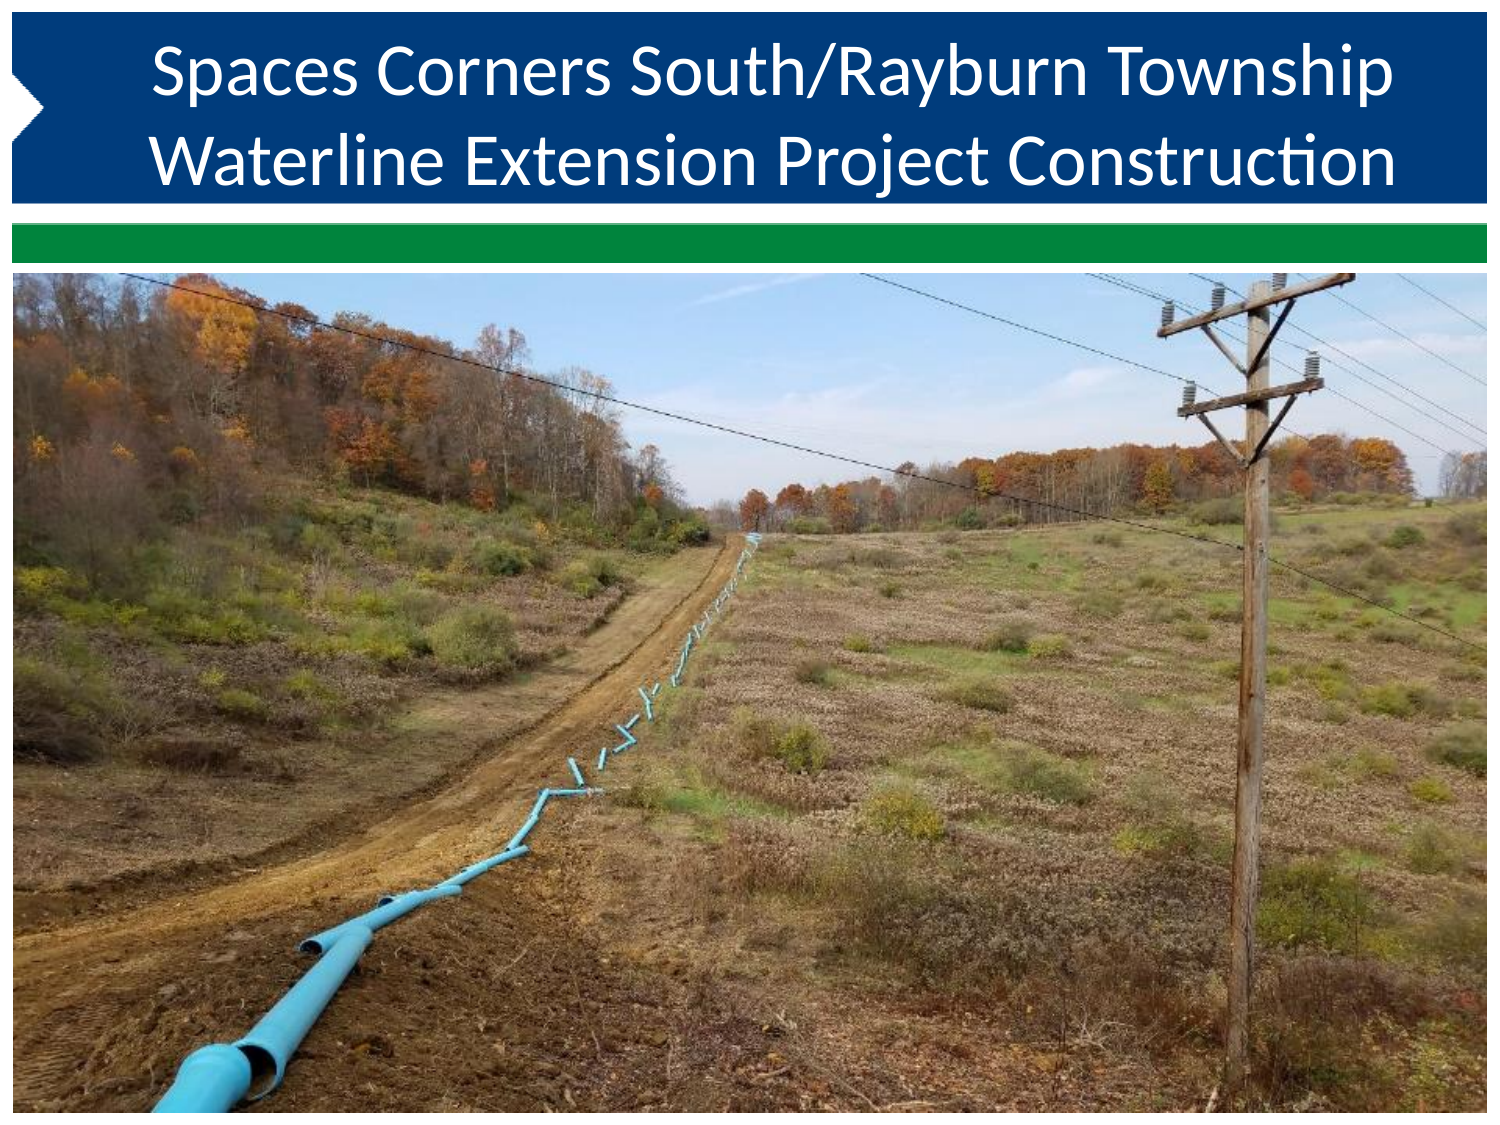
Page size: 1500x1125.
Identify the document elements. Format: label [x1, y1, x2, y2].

text_box [12, 12, 1487, 263]
picture [13, 273, 1487, 1113]
